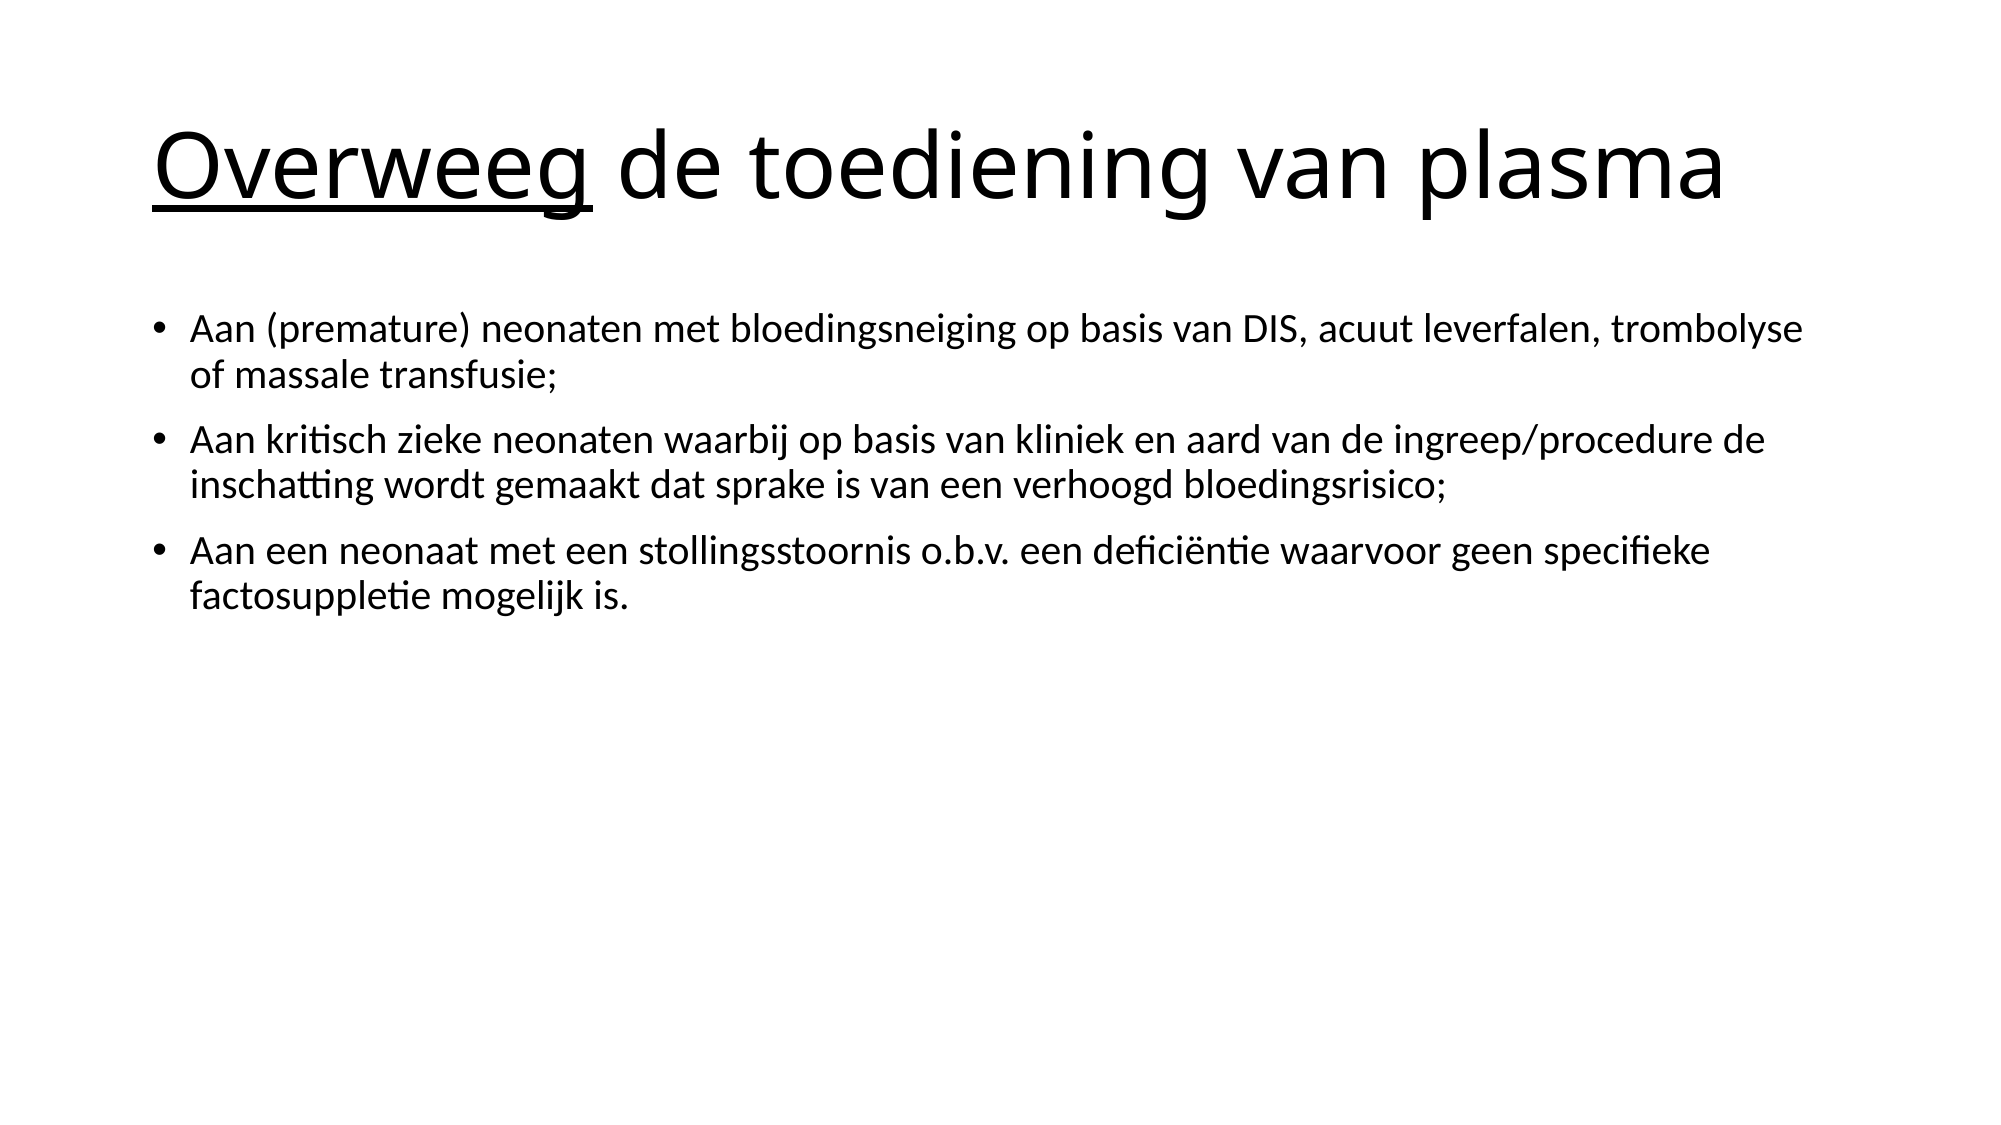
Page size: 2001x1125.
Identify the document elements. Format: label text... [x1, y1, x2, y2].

title Overweeg de toediening van plasma [137, 59, 1863, 278]
list Aan (premature) neonaten met bloedingsneiging op basis van DIS, acuut leverfalen, trombolyse of massale transfusie; Aan kritisch zieke neonaten waarbij op basis van kliniek en aard van de ingreep/procedure de inschatting wordt gemaakt dat sprake is van een verhoogd bloedingsrisico; Aan een neonaat met een stollingsstoornis o.b.v. een deficiëntie waarvoor geen specifieke factosuppletie mogelijk is. [137, 299, 1863, 1014]
